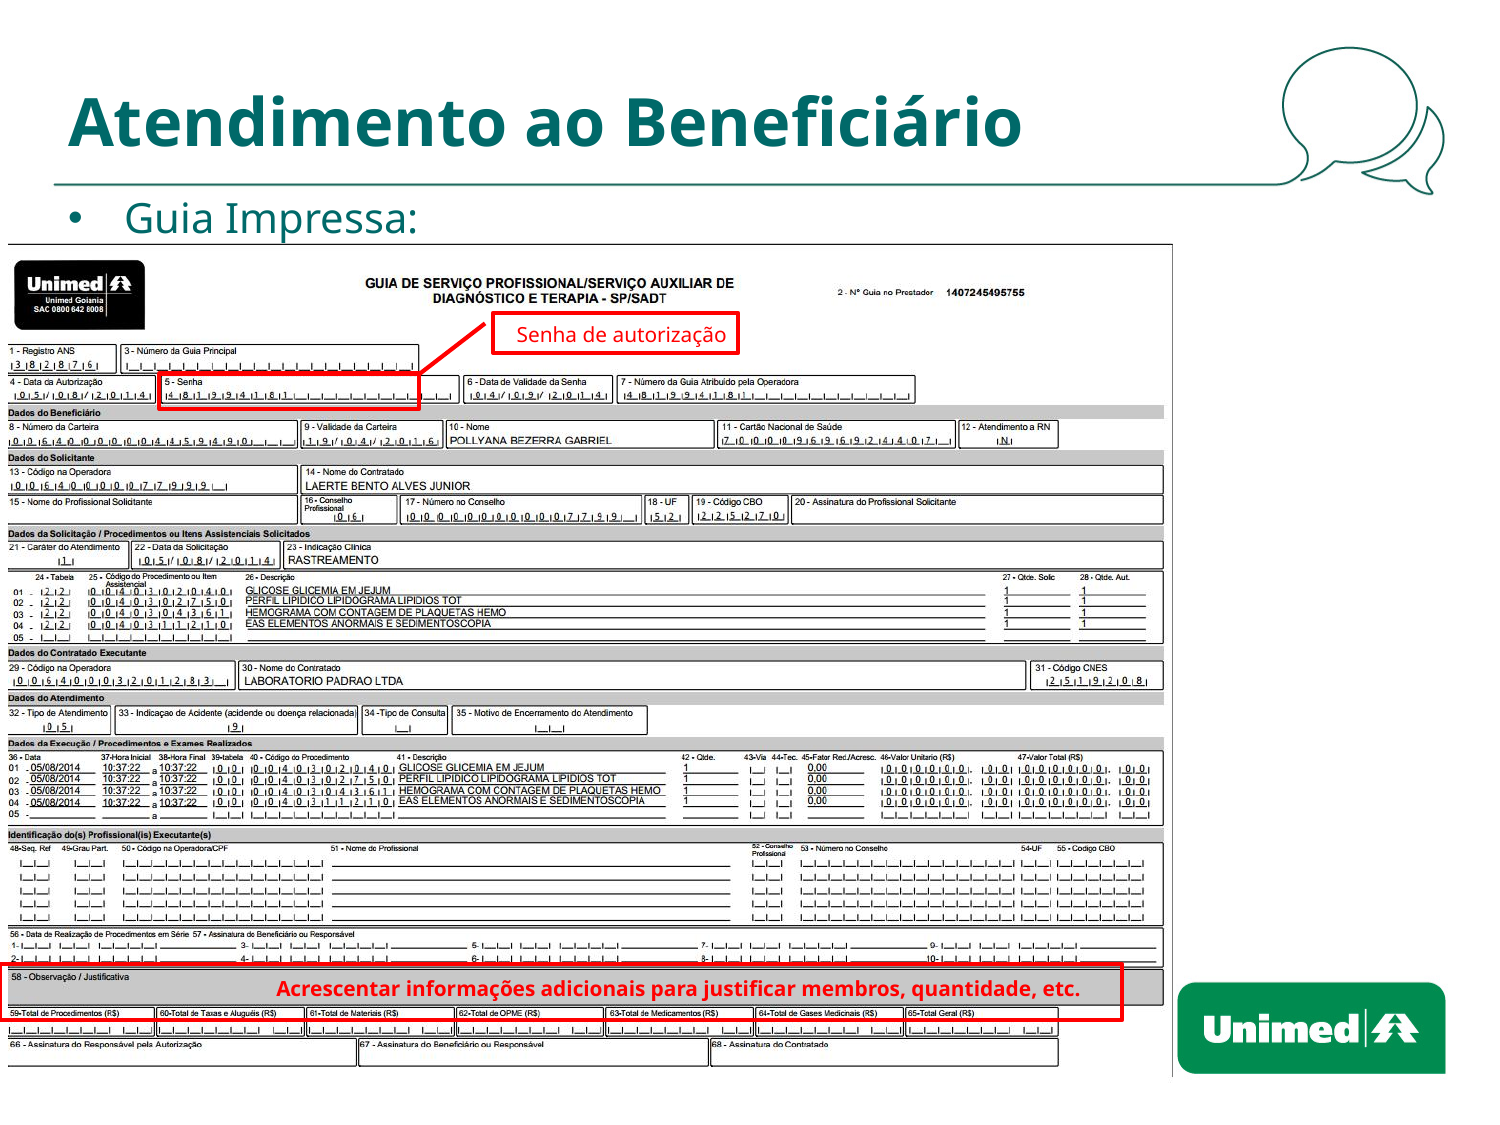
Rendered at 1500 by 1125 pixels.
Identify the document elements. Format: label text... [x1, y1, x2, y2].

list Guia Impressa: [53, 184, 1424, 858]
picture [0, 0, 1500, 1125]
title Atendimento ao Beneficiário [53, 66, 1294, 173]
